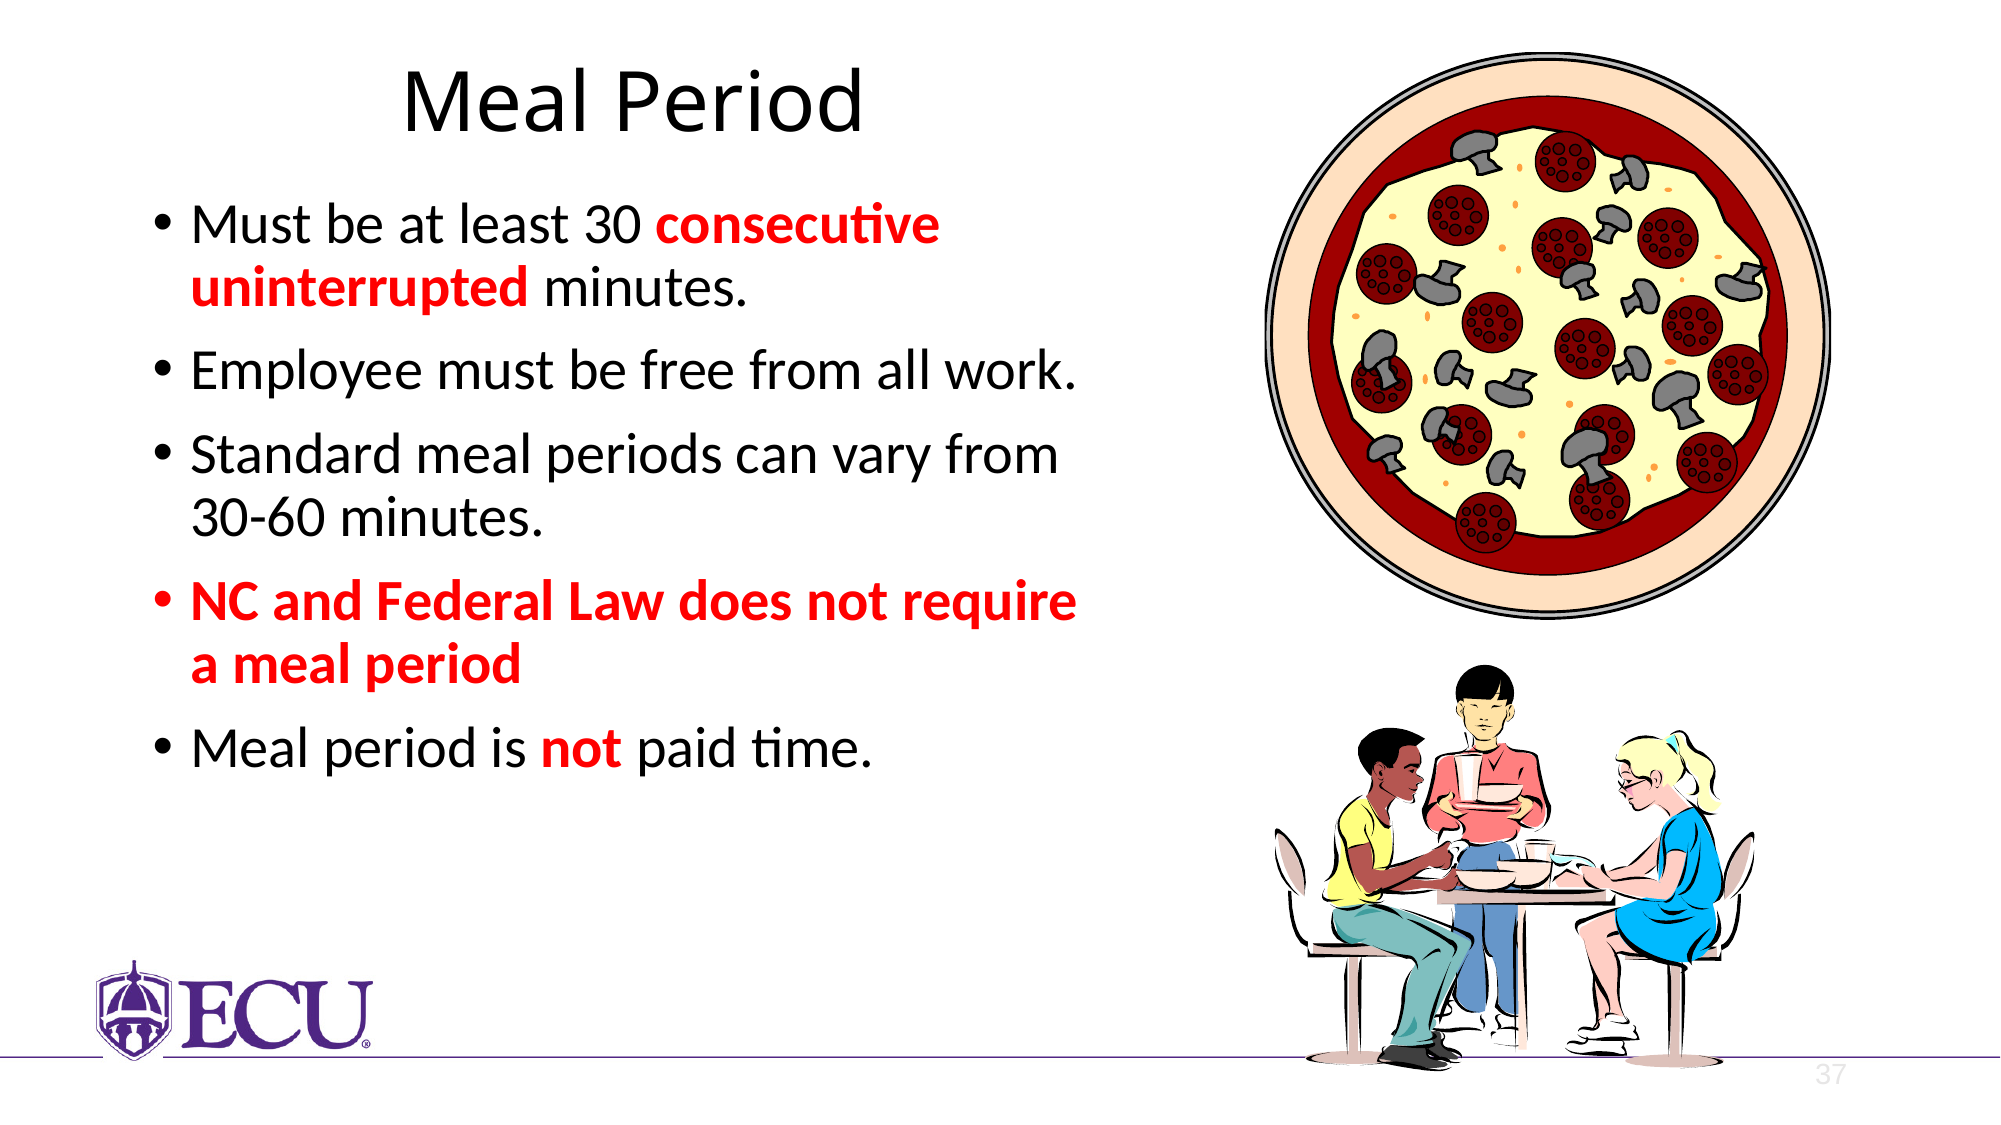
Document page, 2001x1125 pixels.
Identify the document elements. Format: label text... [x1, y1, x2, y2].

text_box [1264, 52, 1832, 620]
slide_number 37 [1412, 1042, 1863, 1103]
list Must be at least 30 consecutive uninterrupted minutes. Employee must be free from all work. Standard meal periods can vary from 30-60 minutes. NC and Federal Law does not require a meal period Meal period is not paid time. [137, 185, 1100, 929]
title Meal Period [137, 52, 1130, 167]
picture [0, 0, 2001, 1125]
